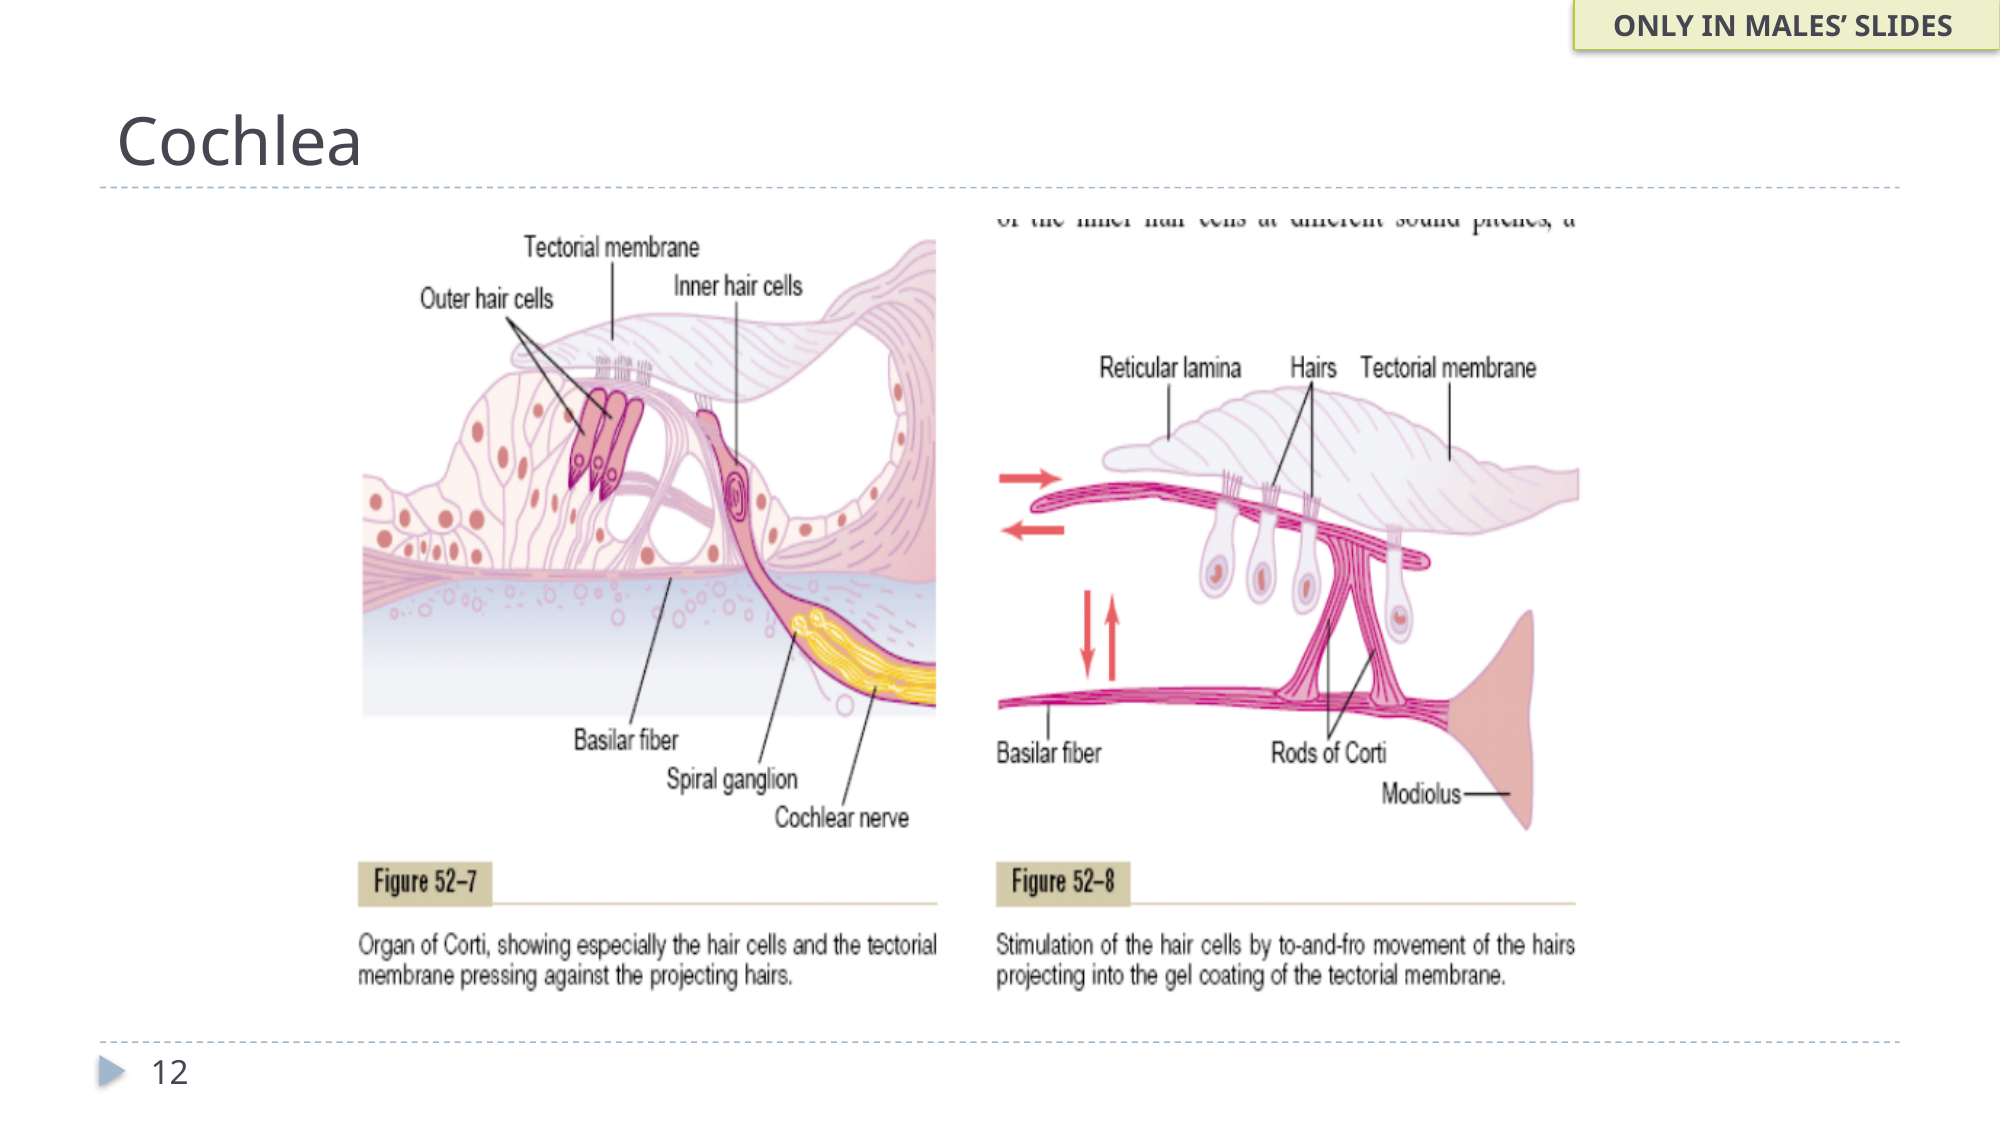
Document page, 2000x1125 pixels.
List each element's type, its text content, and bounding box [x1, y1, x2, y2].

title Cochlea [99, 24, 1900, 188]
text_box ONLY IN MALES’ SLIDES [1573, 0, 2000, 50]
slide_number 12 [133, 1042, 568, 1103]
picture [352, 218, 1648, 1012]
